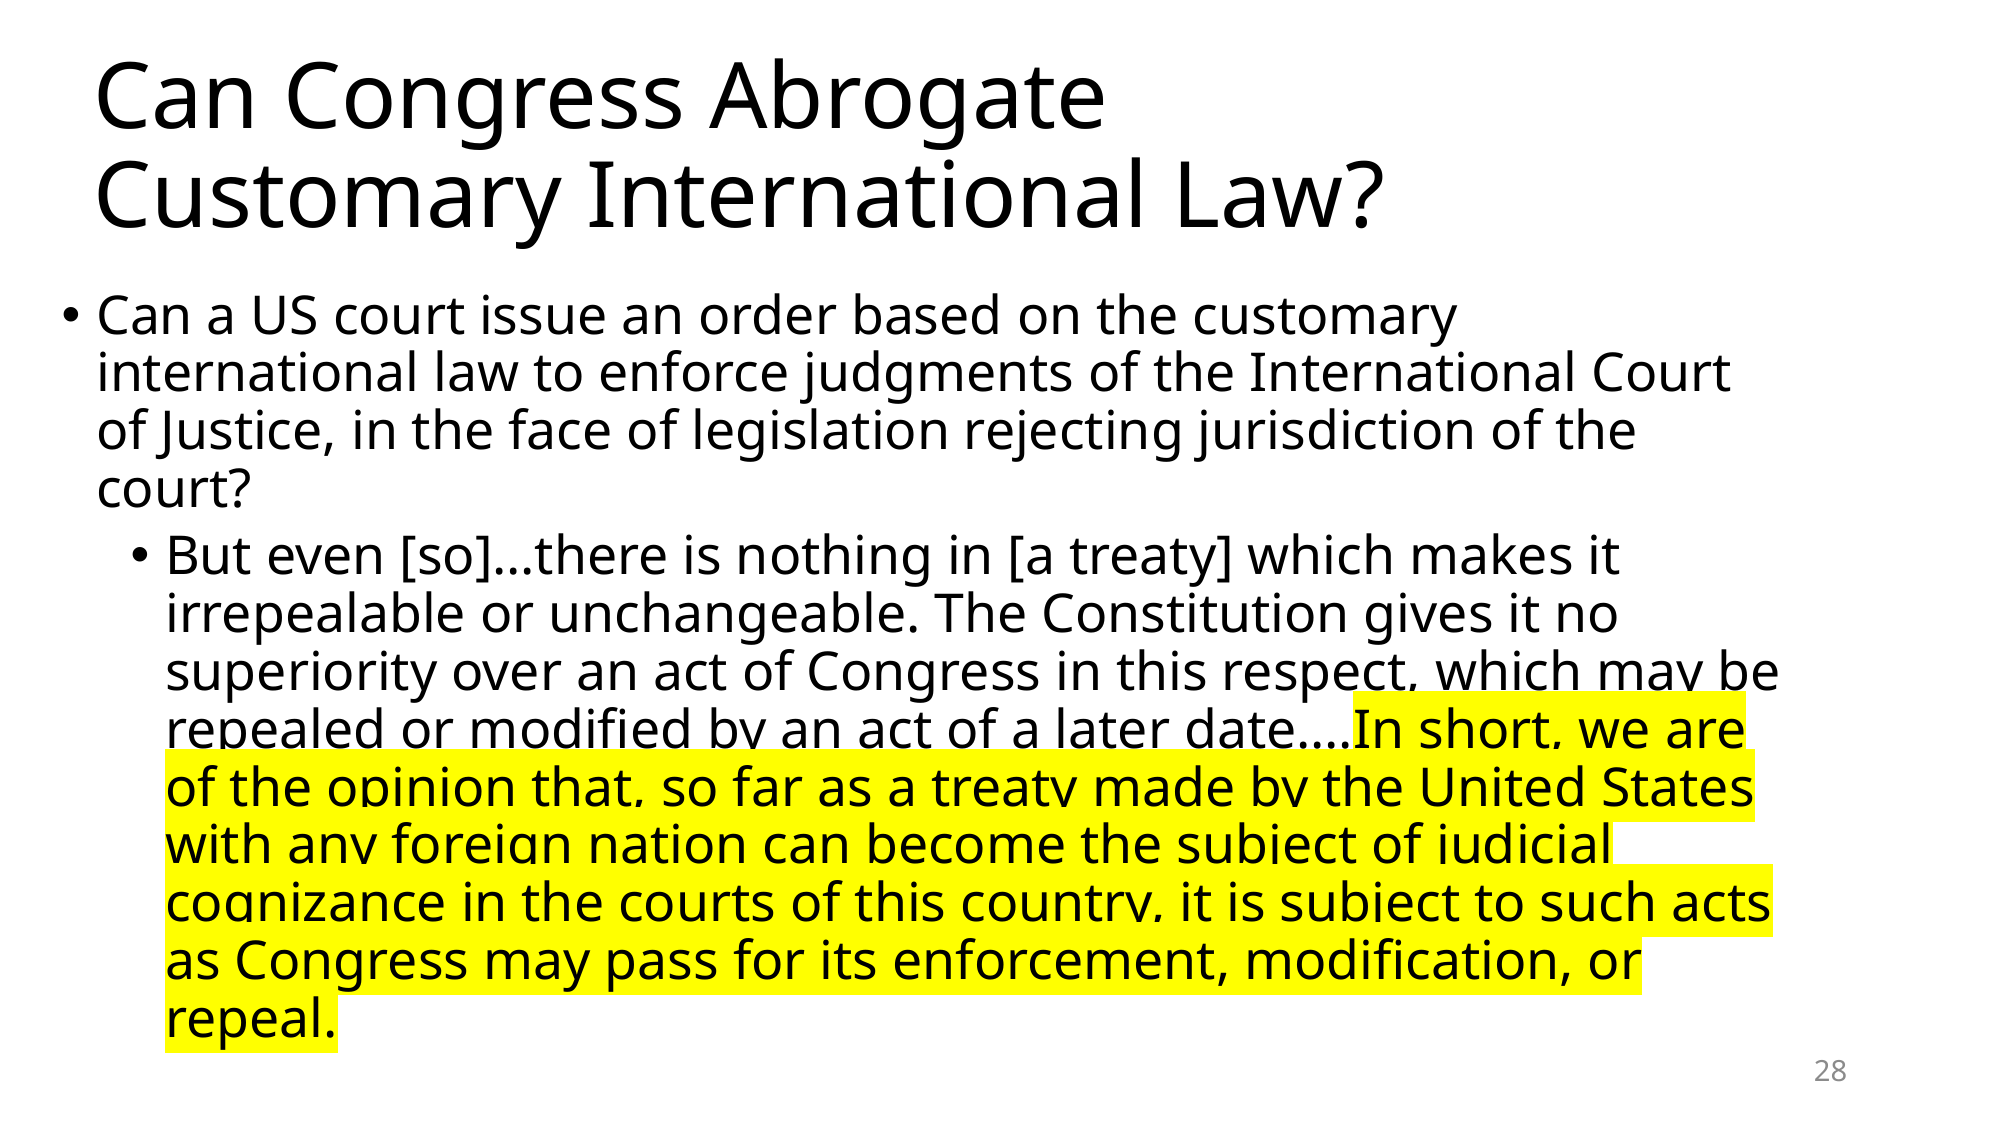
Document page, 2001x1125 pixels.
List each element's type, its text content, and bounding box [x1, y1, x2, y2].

title Can Congress Abrogate Customary International Law? [78, 39, 1598, 258]
list Can a US court issue an order based on the customary international law to enforce judgments of the International Court of Justice, in the face of legislation rejecting jurisdiction of the court? But even [so]…there is nothing in [a treaty] which makes it irrepealable or unchangeable. The Constitution gives it no superiority over an act of Congress in this respect, which may be repealed or modified by an act of a later date.…In short, we are of the opinion that, so far as a treaty made by the United States with any foreign nation can become the subject of judicial cognizance in the courts of this country, it is subject to such acts as Congress may pass for its enforcement, modification, or repeal. [46, 280, 1802, 1064]
slide_number 28 [1412, 1042, 1863, 1103]
